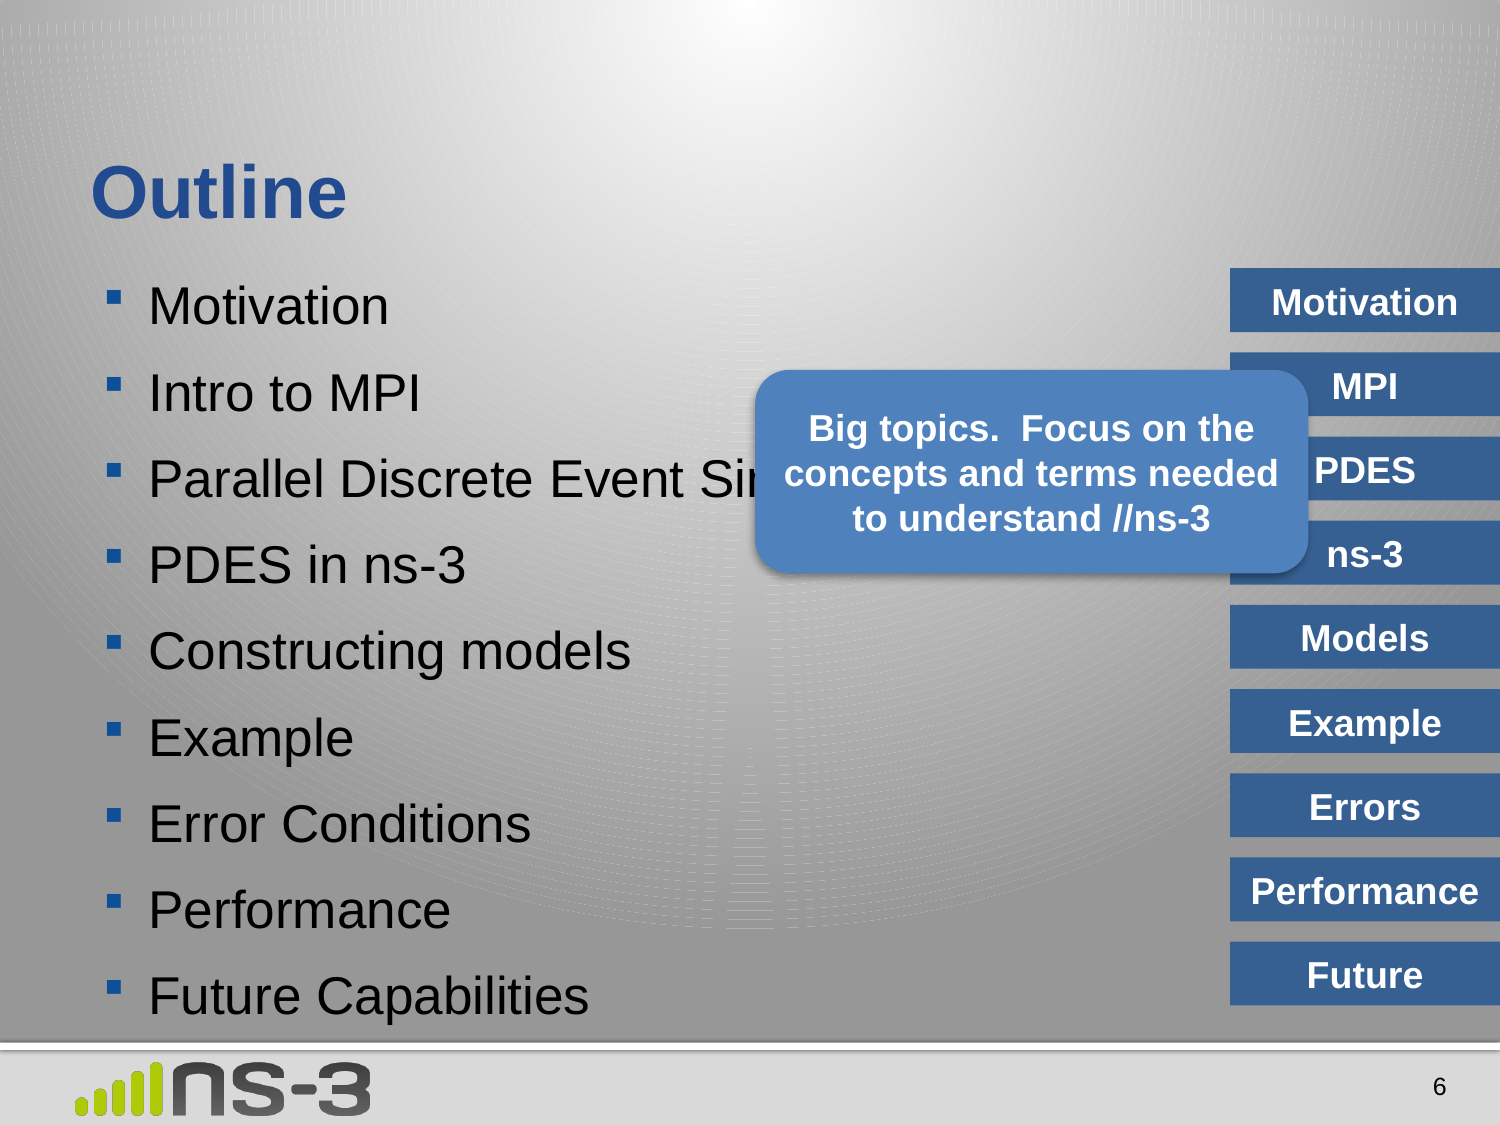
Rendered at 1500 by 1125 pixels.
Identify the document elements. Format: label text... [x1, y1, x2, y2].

text_box ns-3 [1283, 520, 1500, 585]
text_box Models [1230, 604, 1500, 669]
picture [75, 1062, 370, 1116]
text_box MPI [1230, 352, 1500, 417]
text_box Errors [1230, 773, 1500, 838]
text_box Performance [1230, 857, 1500, 922]
text_box Example [1230, 689, 1500, 753]
title Outline [75, 36, 1425, 242]
text_box Motivation [1230, 268, 1500, 333]
text_box PDES [1314, 436, 1500, 501]
text_box Big topics. Focus on the concepts and terms needed to understand //ns-3 [755, 369, 1309, 574]
text_box Future [1230, 941, 1500, 1006]
list Motivation Intro to MPI Parallel Discrete Event Simulation (PDES) PDES in ns-3 Constructing models Example Error Conditions Performance Future Capabilities [75, 257, 1425, 1037]
